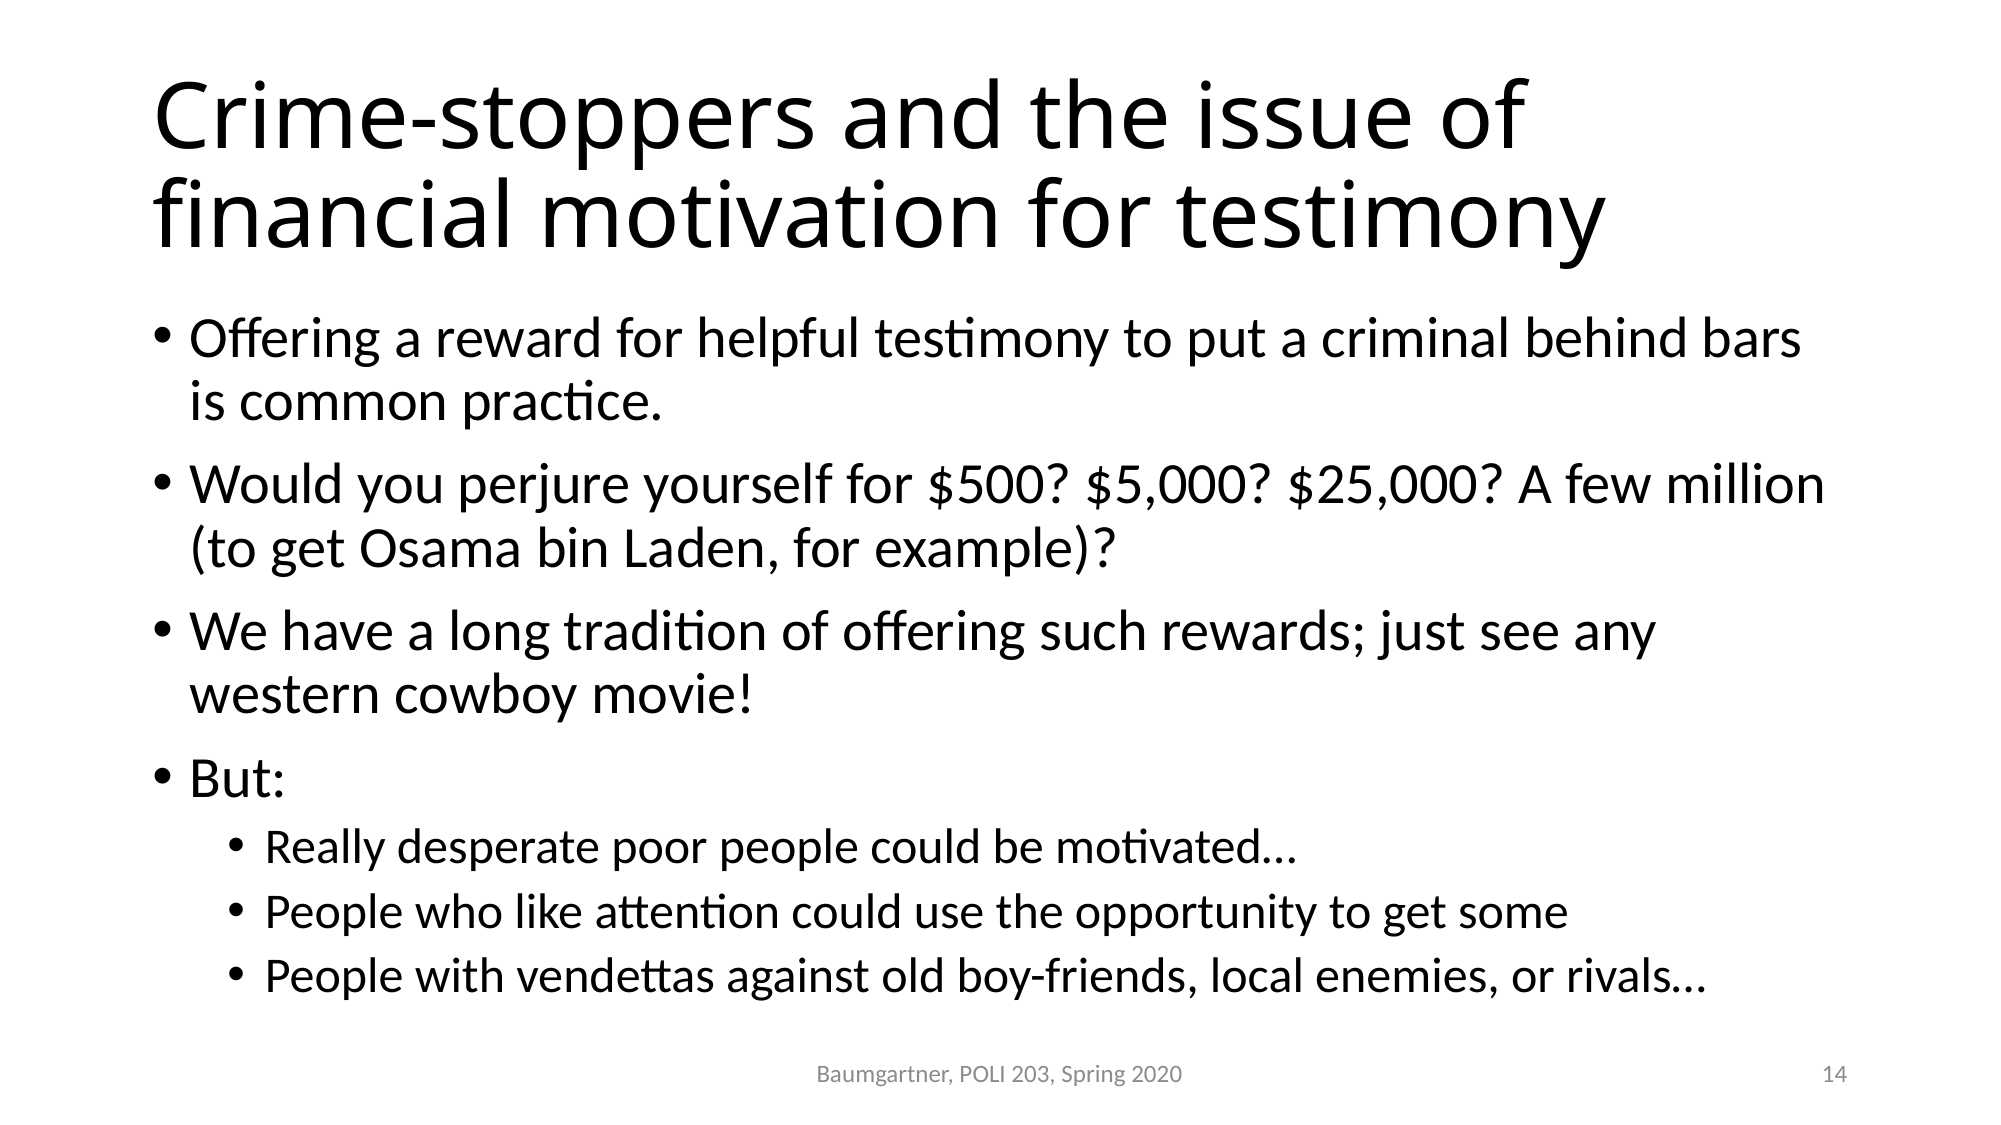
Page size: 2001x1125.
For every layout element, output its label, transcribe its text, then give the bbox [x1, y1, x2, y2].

footer Baumgartner, POLI 203, Spring 2020 [662, 1042, 1338, 1103]
slide_number 14 [1412, 1042, 1863, 1103]
title Crime-stoppers and the issue of financial motivation for testimony [137, 59, 1863, 278]
list Offering a reward for helpful testimony to put a criminal behind bars is common practice. Would you perjure yourself for $500? $5,000? $25,000? A few million (to get Osama bin Laden, for example)? We have a long tradition of offering such rewards; just see any western cowboy movie! But: Really desperate poor people could be motivated… People who like attention could use the opportunity to get some People with vendettas against old boy-friends, local enemies, or rivals… [137, 299, 1863, 1014]
